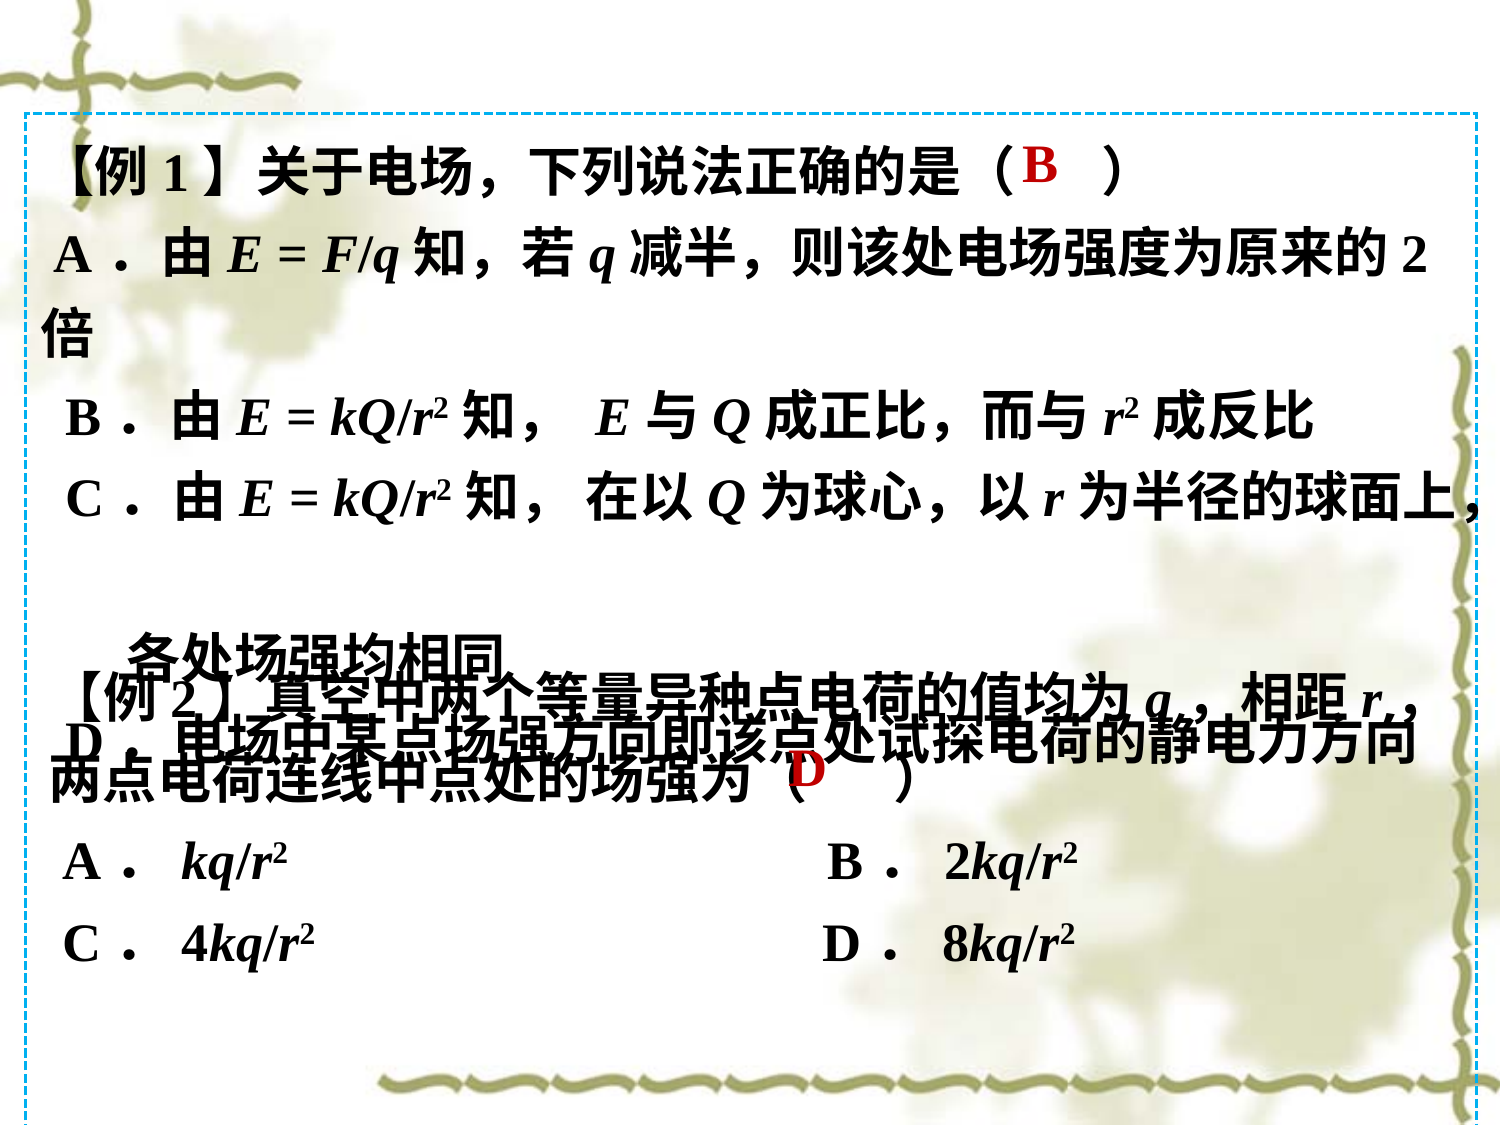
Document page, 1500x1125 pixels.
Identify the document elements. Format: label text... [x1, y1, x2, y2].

text_box D [773, 724, 848, 805]
picture [0, 0, 1500, 1125]
text_box 【例2】真空中两个等量异种点电荷的值均为q，相距r，两点电荷连线中点处的场强为（ ） A．kq/r2 B．2kq/r2 C．4kq/r2 D．8kq/r2 [34, 639, 1489, 980]
text_box B [1007, 120, 1093, 201]
text_box 【例1】关于电场，下列说法正确的是（ ） A．由E = F/q知，若q减半，则该处电场强度为原来的2倍 B．由E = kQ/r2知， E与Q成正比，而与r2成反比 C．由E = kQ/r2知， 在以Q为球心，以r为半径的球面上， 各处场强均相同 D．电场中某点场强方向即该点处试探电荷的静电力方向 [25, 113, 1477, 1125]
